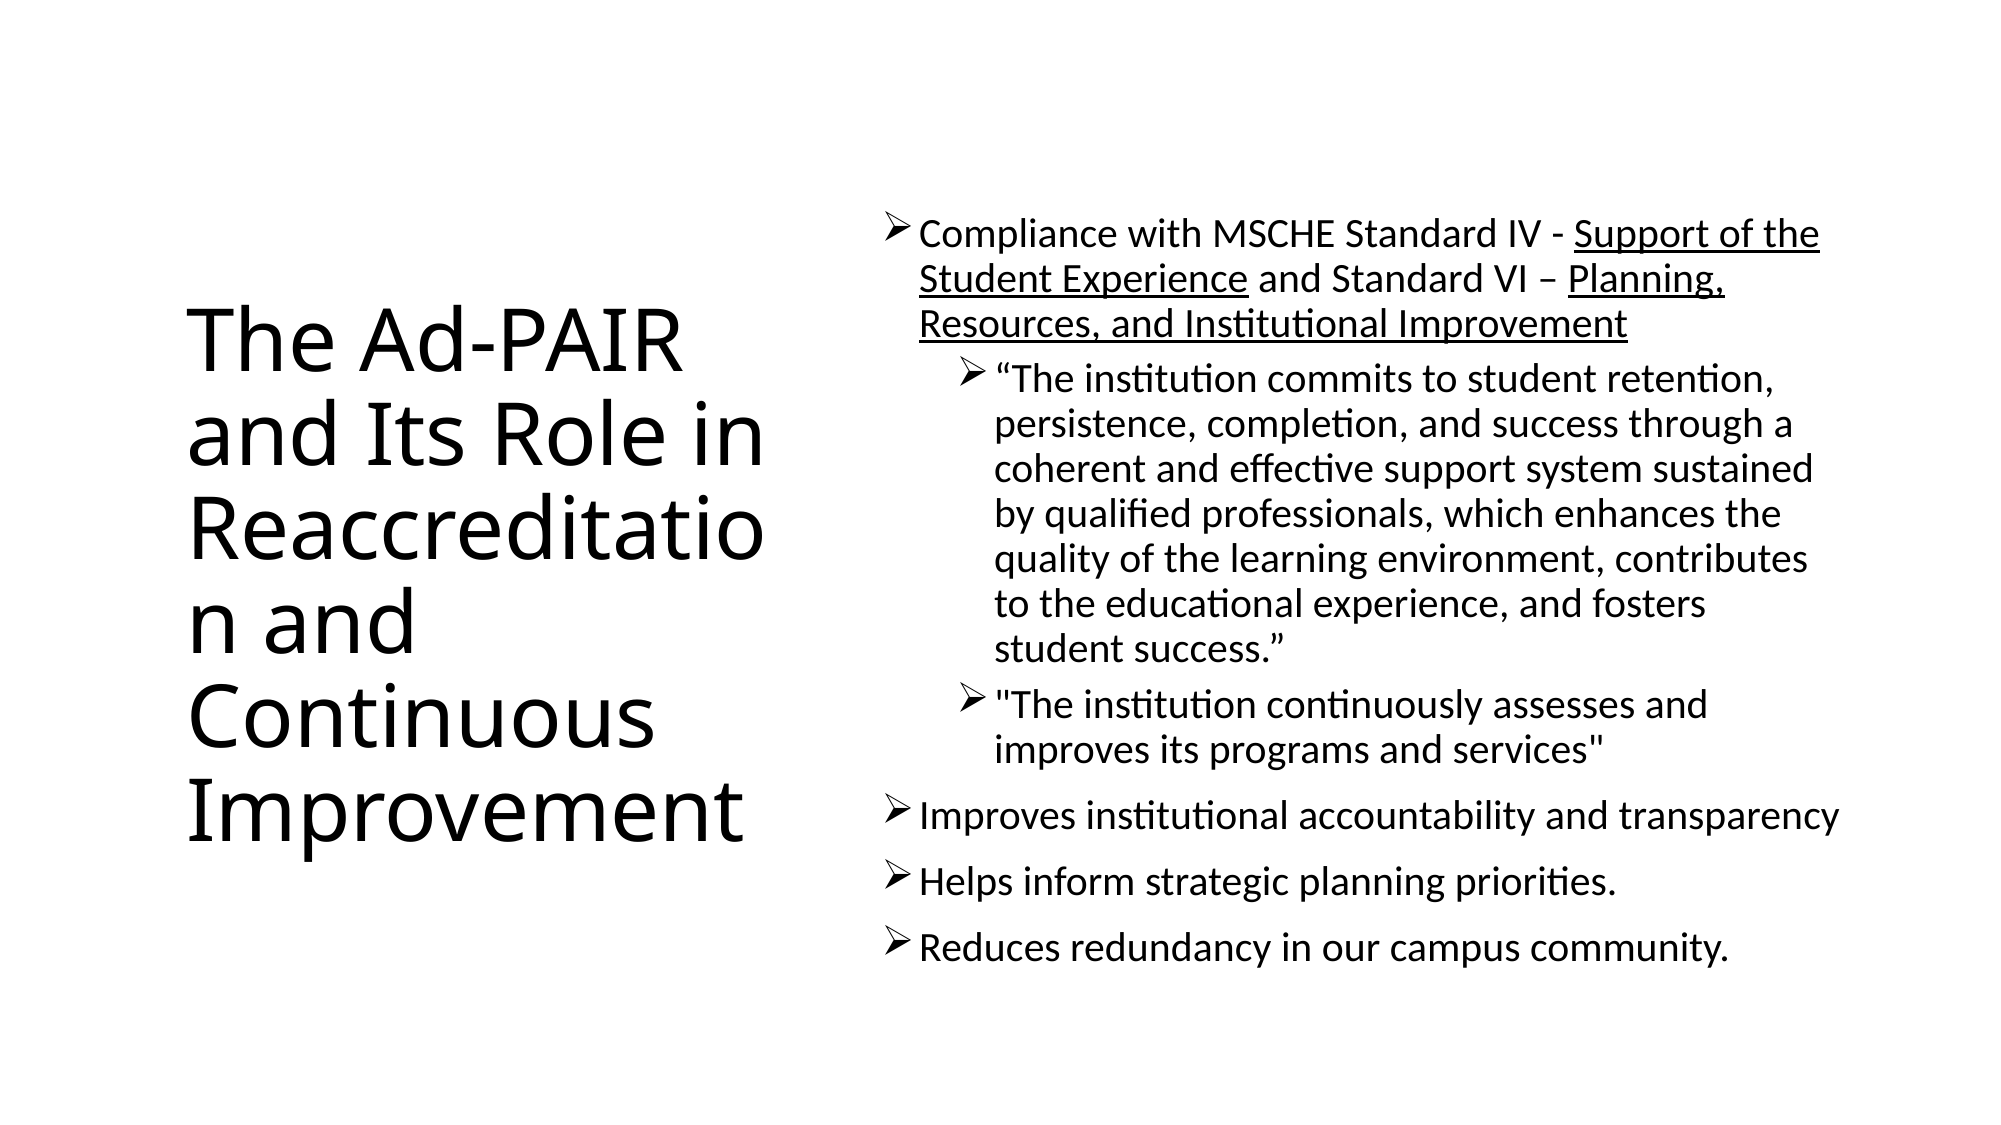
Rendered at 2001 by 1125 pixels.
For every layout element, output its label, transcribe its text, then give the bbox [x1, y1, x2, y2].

title The Ad-PAIR and Its Role in Reaccreditation and Continuous Improvement [171, 225, 810, 932]
list Compliance with MSCHE Standard IV - Support of the Student Experience and Standard VI – Planning, Resources, and Institutional Improvement “The institution commits to student retention, persistence, completion, and success through a coherent and effective support system sustained by qualified professionals, which enhances the quality of the learning environment, contributes to the educational experience, and fosters student success.” "The institution continuously assesses and improves its programs and services" Improves institutional accountability and transparency Helps inform strategic planning priorities. Reduces redundancy in our campus community. [866, 148, 1857, 1034]
